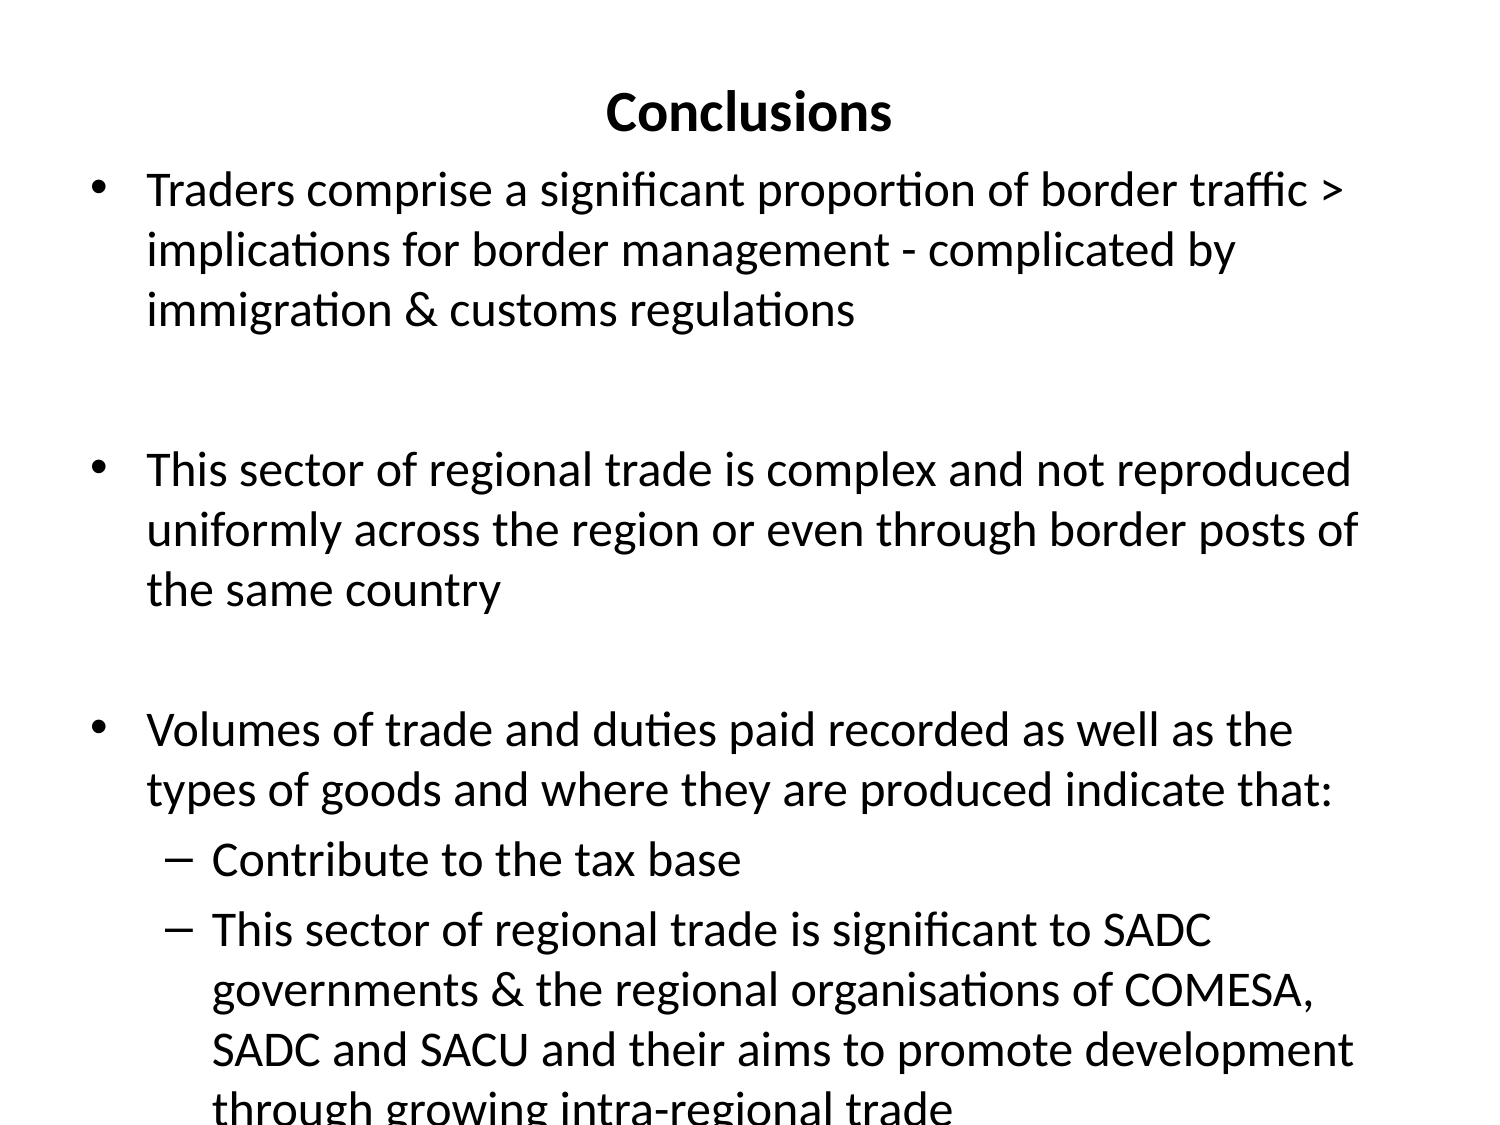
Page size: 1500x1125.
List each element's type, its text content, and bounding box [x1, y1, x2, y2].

title Conclusions [75, 30, 1425, 149]
list Traders comprise a significant proportion of border traffic > implications for border management - complicated by immigration & customs regulations This sector of regional trade is complex and not reproduced uniformly across the region or even through border posts of the same country Volumes of trade and duties paid recorded as well as the types of goods and where they are produced indicate that: Contribute to the tax base This sector of regional trade is significant to SADC governments & the regional organisations of COMESA, SADC and SACU and their aims to promote development through growing intra-regional trade [75, 149, 1425, 1094]
